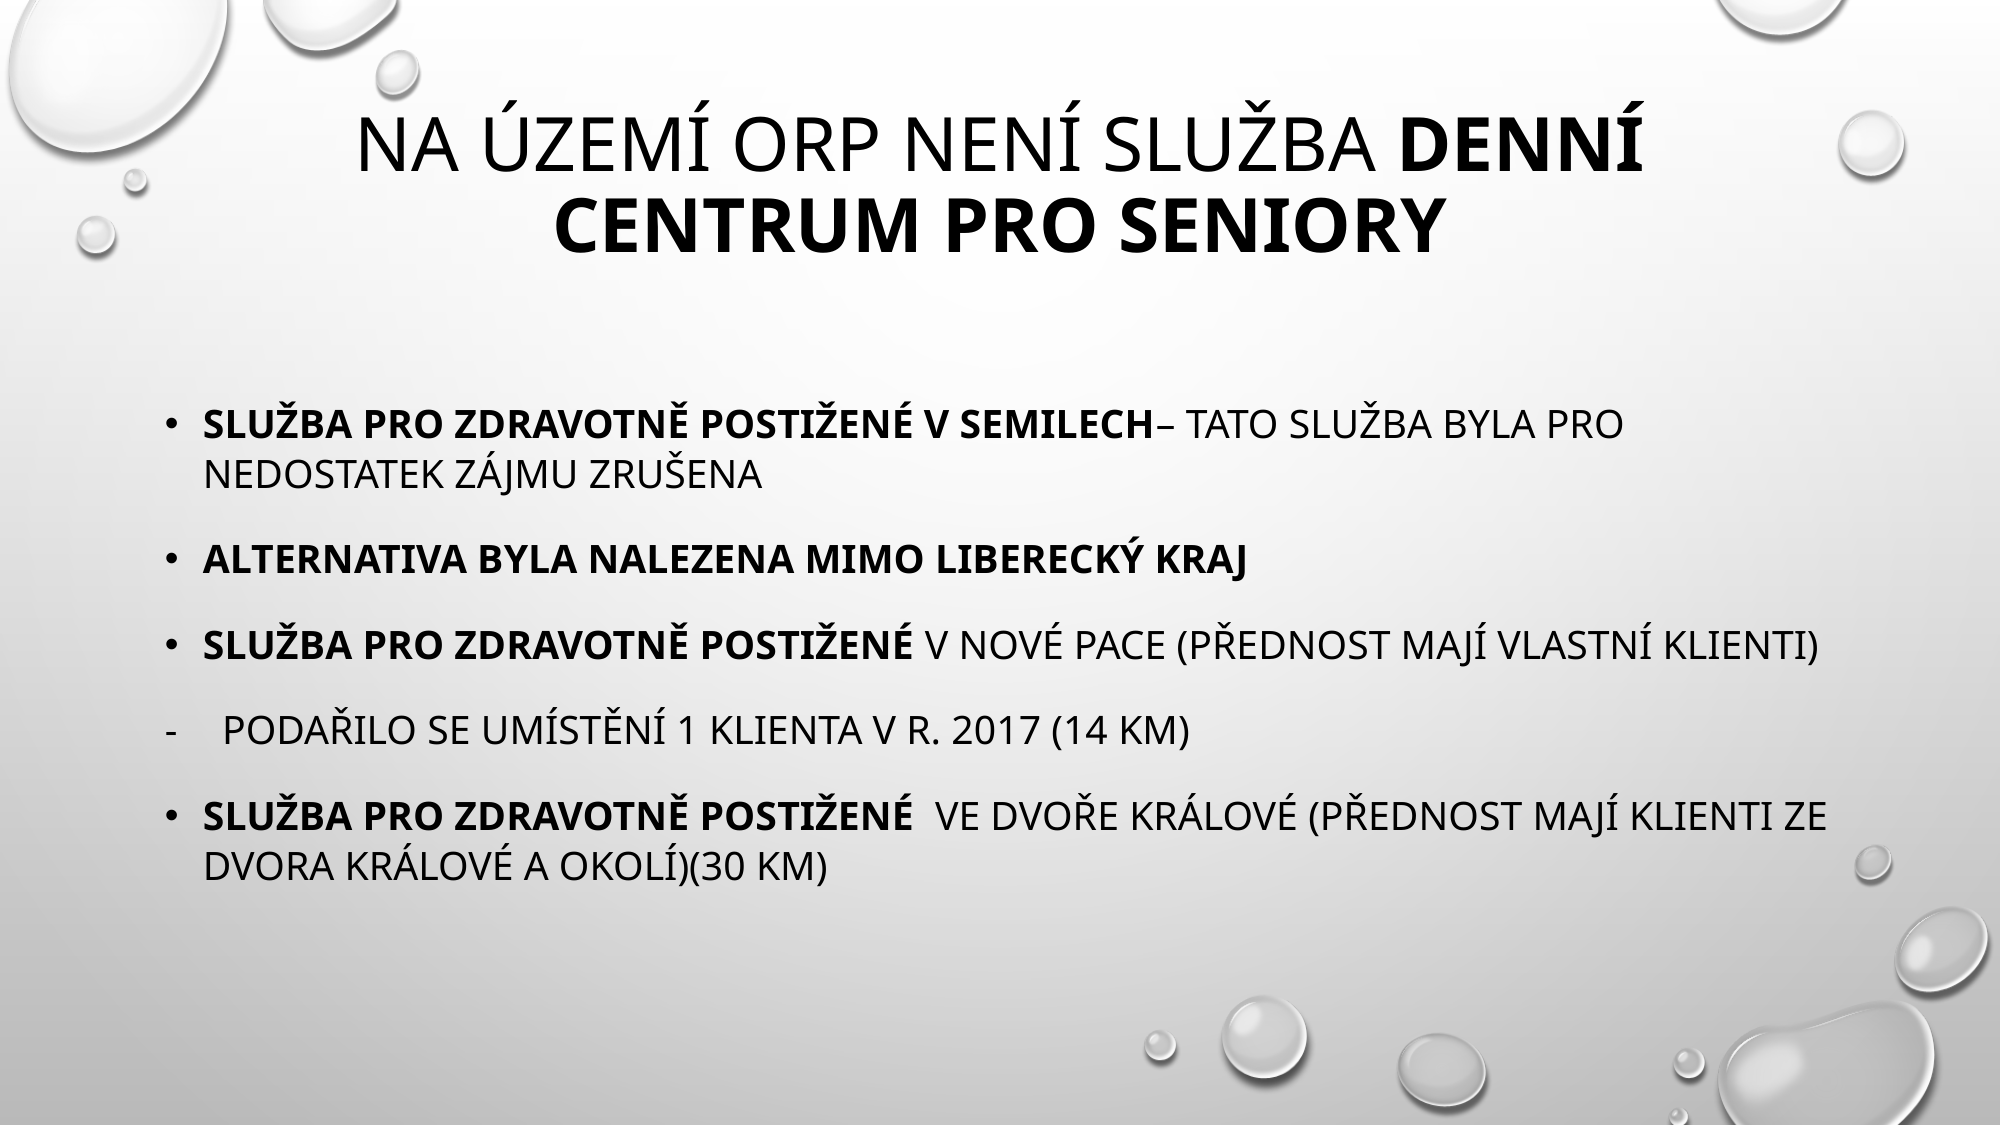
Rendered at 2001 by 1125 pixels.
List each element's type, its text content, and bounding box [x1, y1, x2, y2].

list Služba pro zdravotně postižené v Semilech– tato služba byla pro nedostatek zájmu zrušena Alternativa byla nalezena mimo Liberecký kraj Služba pro zdravotně postižené v Nové Pace (přednost mají vlastní klienti) podařilo se umístění 1 klienta v r. 2017 (14 km) Služba pro zdravotně postižené ve Dvoře Králové (přednost mají klienti ze Dvora Králové a okolí)(30 km) [149, 388, 1850, 950]
title na území ORP není služba Denní centrum pro seniory [149, 101, 1851, 364]
picture [0, 0, 2000, 1125]
